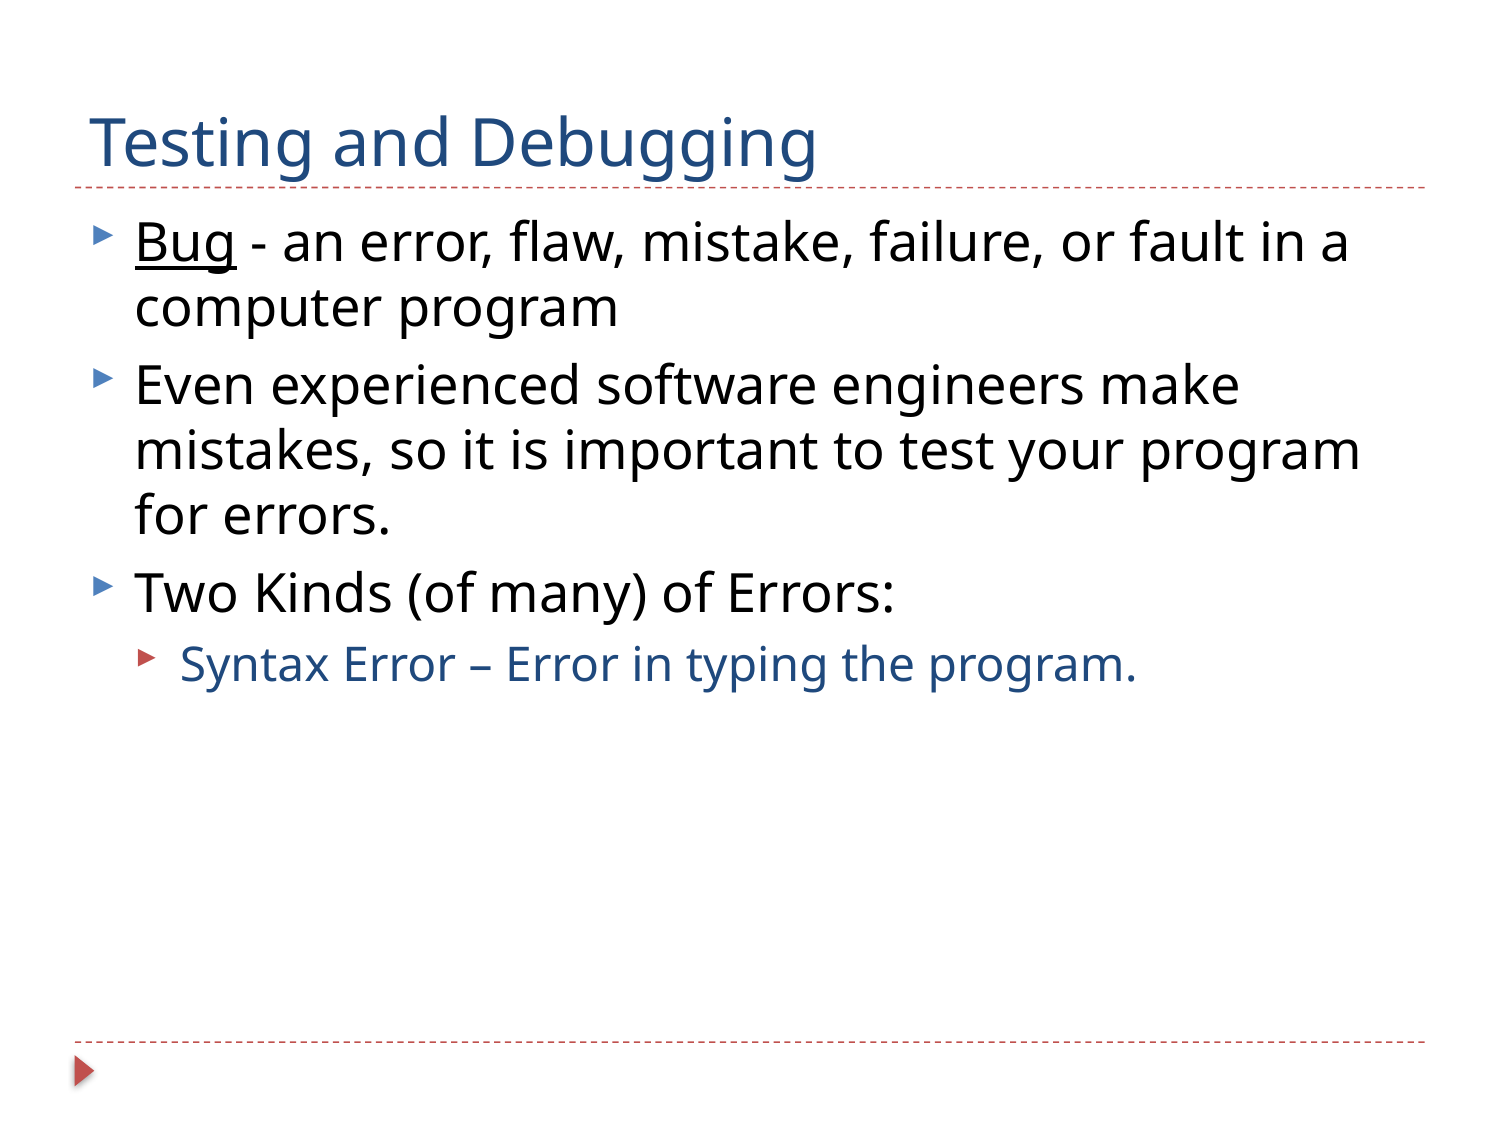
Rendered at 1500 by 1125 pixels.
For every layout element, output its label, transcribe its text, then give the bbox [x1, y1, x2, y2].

title Testing and Debugging [75, 24, 1425, 188]
list Bug - an error, flaw, mistake, failure, or fault in a computer program Even experienced software engineers make mistakes, so it is important to test your program for errors. Two Kinds (of many) of Errors: Syntax Error – Error in typing the program. [75, 200, 1425, 1010]
